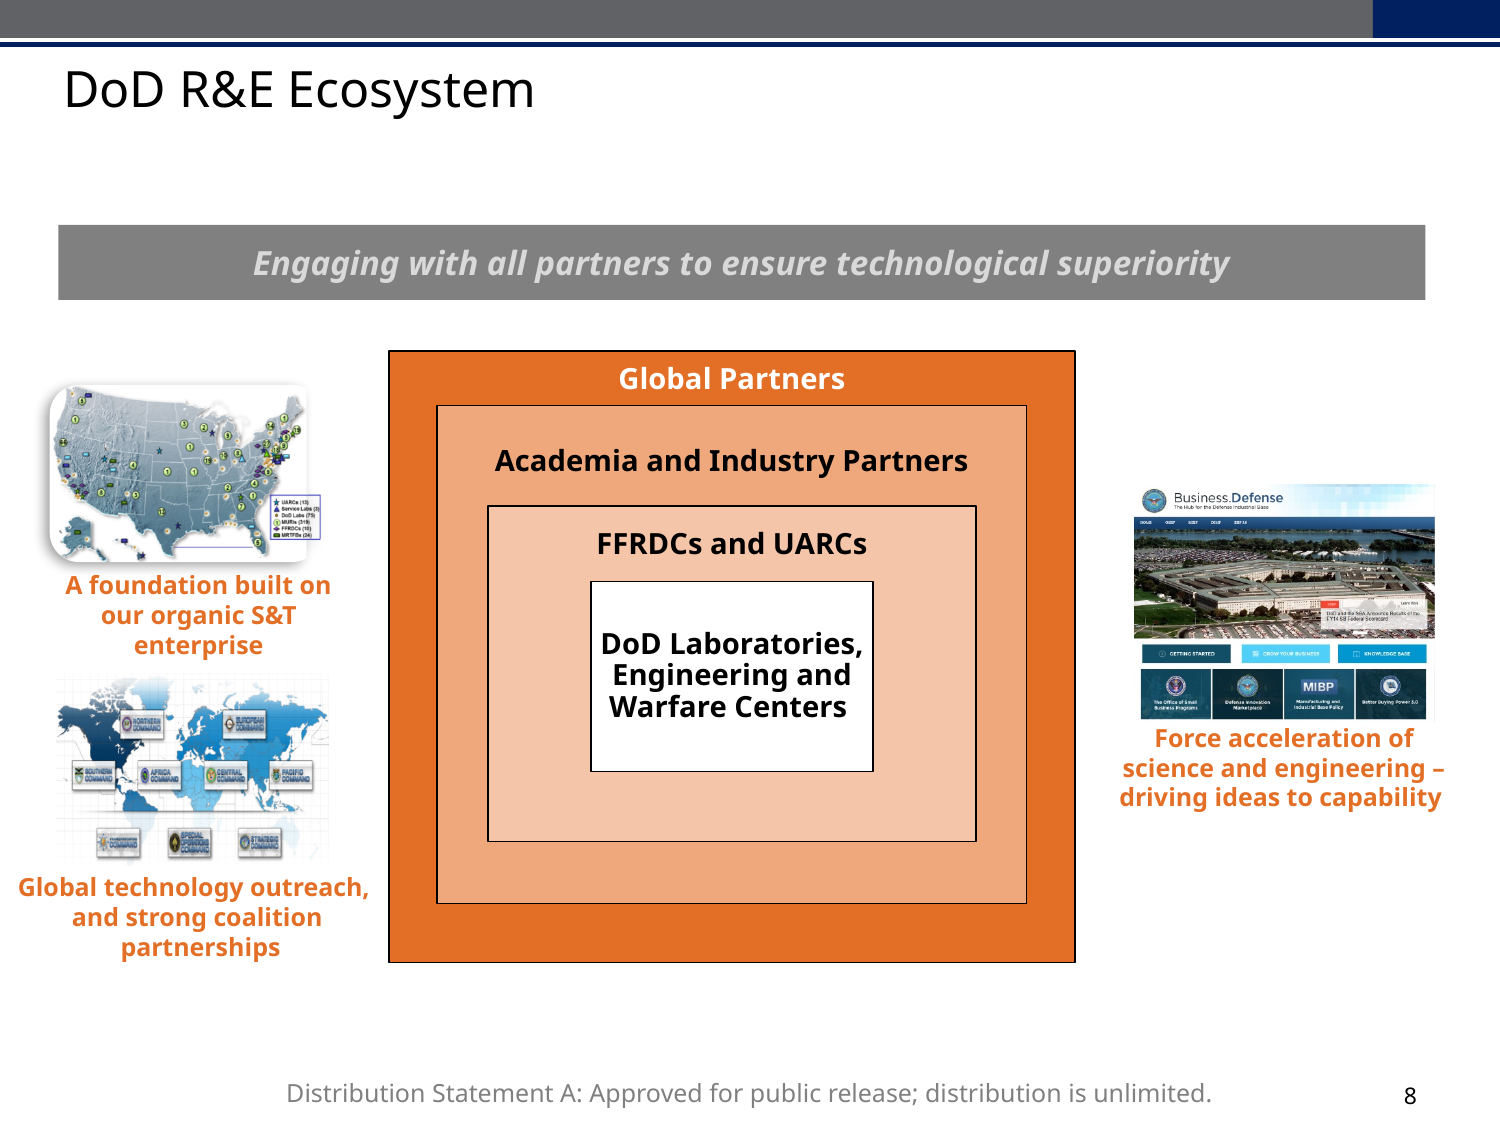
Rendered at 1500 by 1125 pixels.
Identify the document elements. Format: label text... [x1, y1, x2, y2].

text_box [43, 384, 354, 646]
title DoD R&E Ecosystem [48, 67, 1377, 200]
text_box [388, 327, 1076, 963]
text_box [1111, 483, 1457, 813]
text_box Engaging with all partners to ensure technological superiority [58, 224, 1426, 300]
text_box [0, 672, 396, 963]
